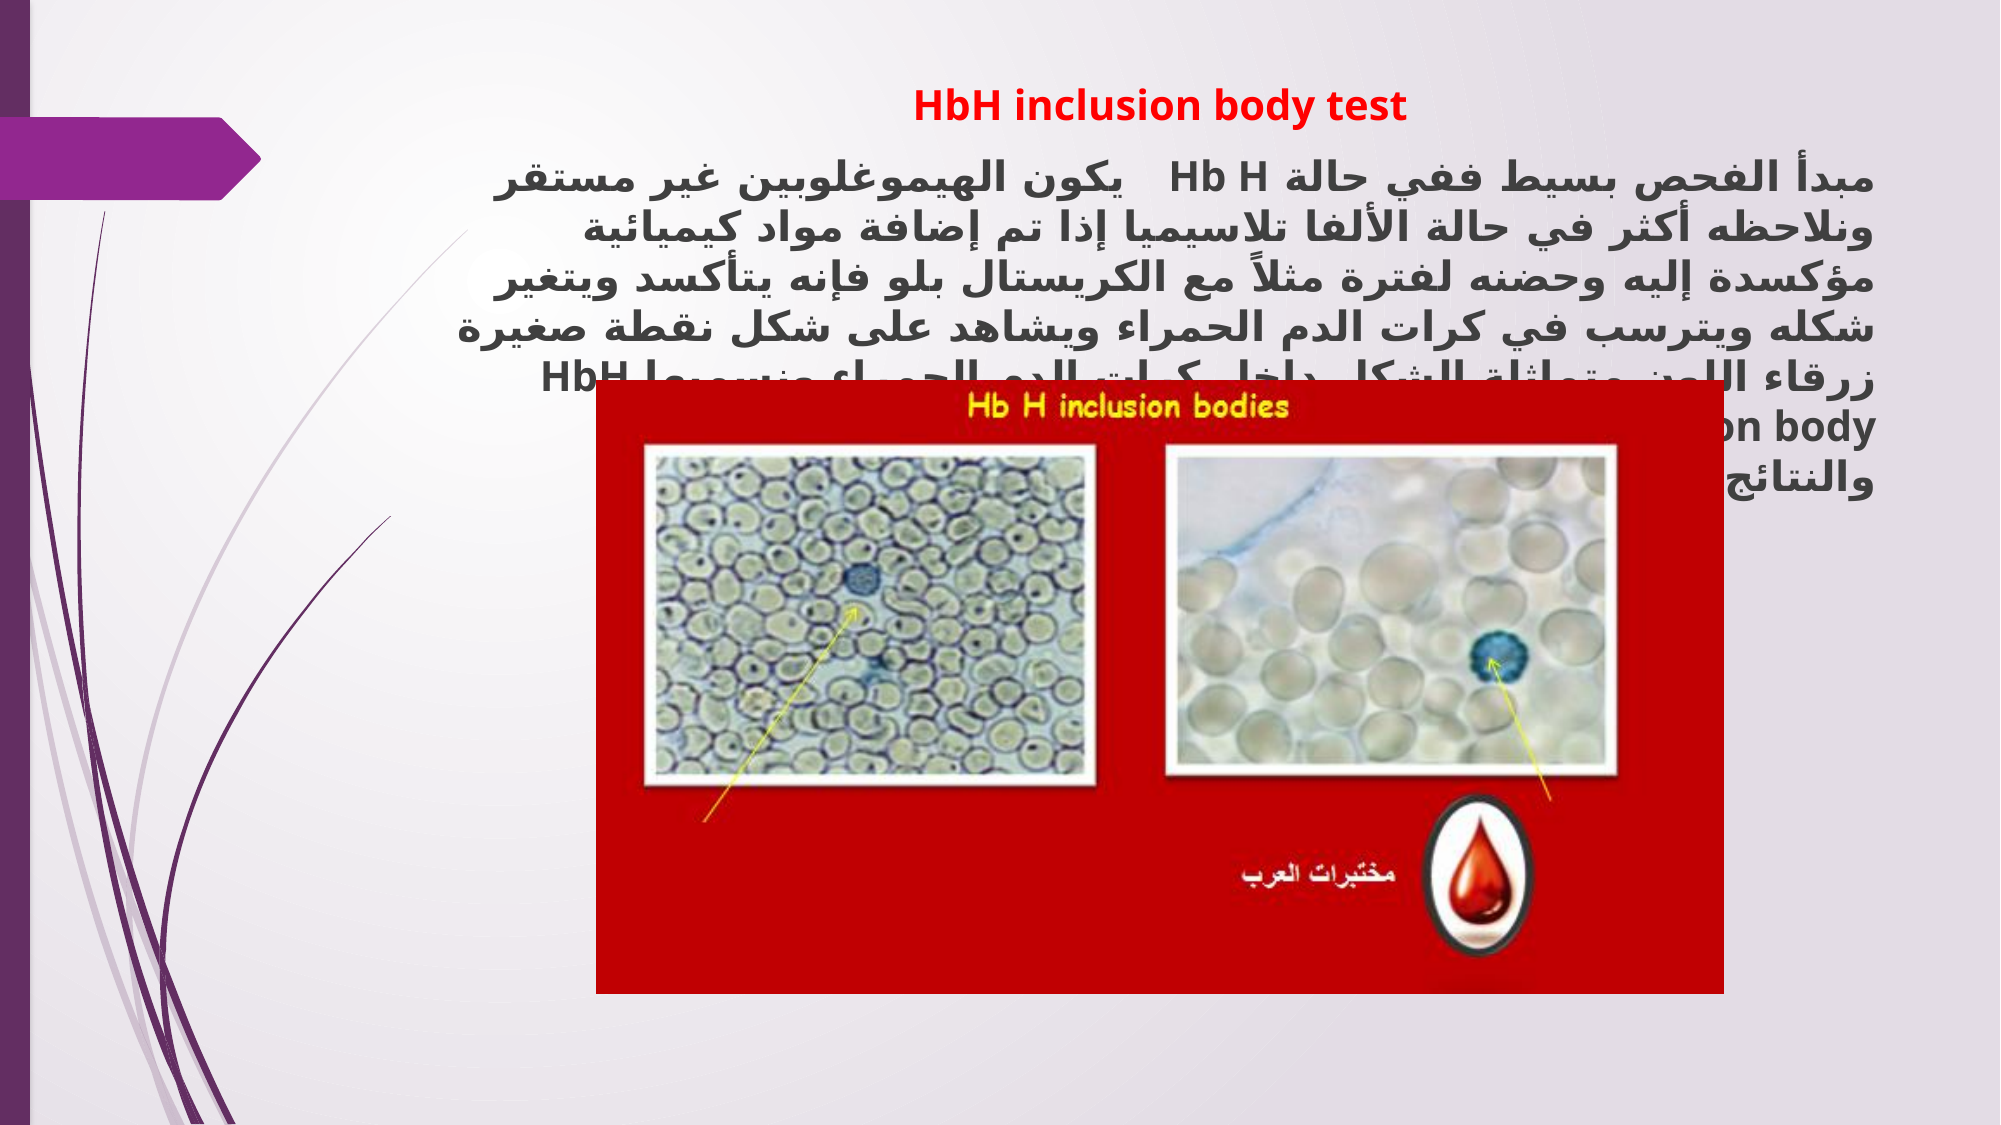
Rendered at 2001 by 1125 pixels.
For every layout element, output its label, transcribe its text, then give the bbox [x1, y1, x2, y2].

picture [596, 380, 1724, 994]
list HbH inclusion body test مبدأ الفحص بسيط ففي حالة Hb H يكون الهيموغلوبين غير مستقر ونلاحظه أكثر في حالة الألفا تلاسيميا إذا تم إضافة مواد كيميائية مؤكسدة إليه وحضنه لفترة مثلاً مع الكريستال بلو فإنه يتأكسد ويتغير شكله ويترسب في كرات الدم الحمراء ويشاهد على شكل نقطة صغيرة زرقاء اللون متماثلة الشكل داخل كرات الدم الحمراء ونسميها HbH inclusion body والنتائج تكون سلبية في التلاسيميا بيتا بنوعيها. [428, 70, 1892, 691]
